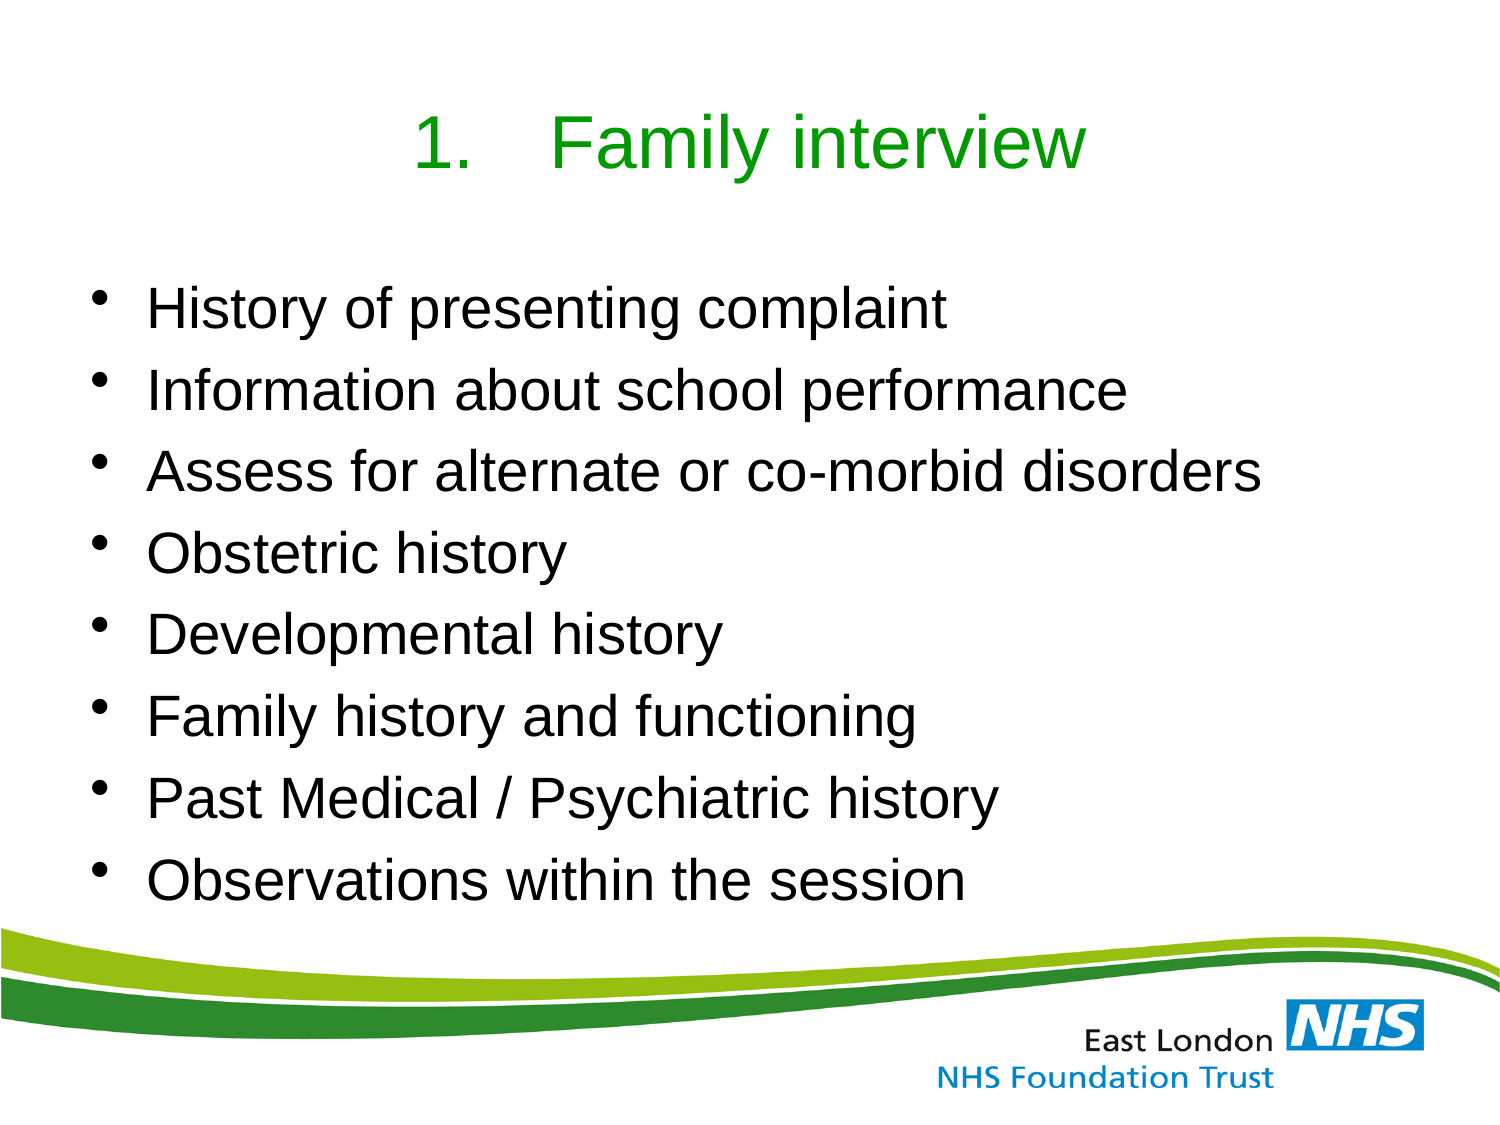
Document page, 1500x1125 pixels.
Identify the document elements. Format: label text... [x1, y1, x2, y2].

picture [1292, 1006, 1341, 1045]
picture [1032, 1074, 1042, 1086]
picture [942, 1072, 952, 1088]
picture [966, 1078, 978, 1088]
picture [1073, 1075, 1081, 1088]
picture [1175, 1075, 1183, 1088]
picture [0, 928, 1500, 1088]
picture [1093, 1074, 1102, 1088]
list History of presenting complaint Information about school performance Assess for alternate or co-morbid disorders Obstetric history Developmental history Family history and functioning Past Medical / Psychiatric history Observations within the session [74, 262, 1426, 1006]
title Family interview [74, 44, 1426, 233]
picture [1338, 1006, 1384, 1045]
picture [1380, 1006, 1418, 1046]
picture [1154, 1074, 1164, 1086]
